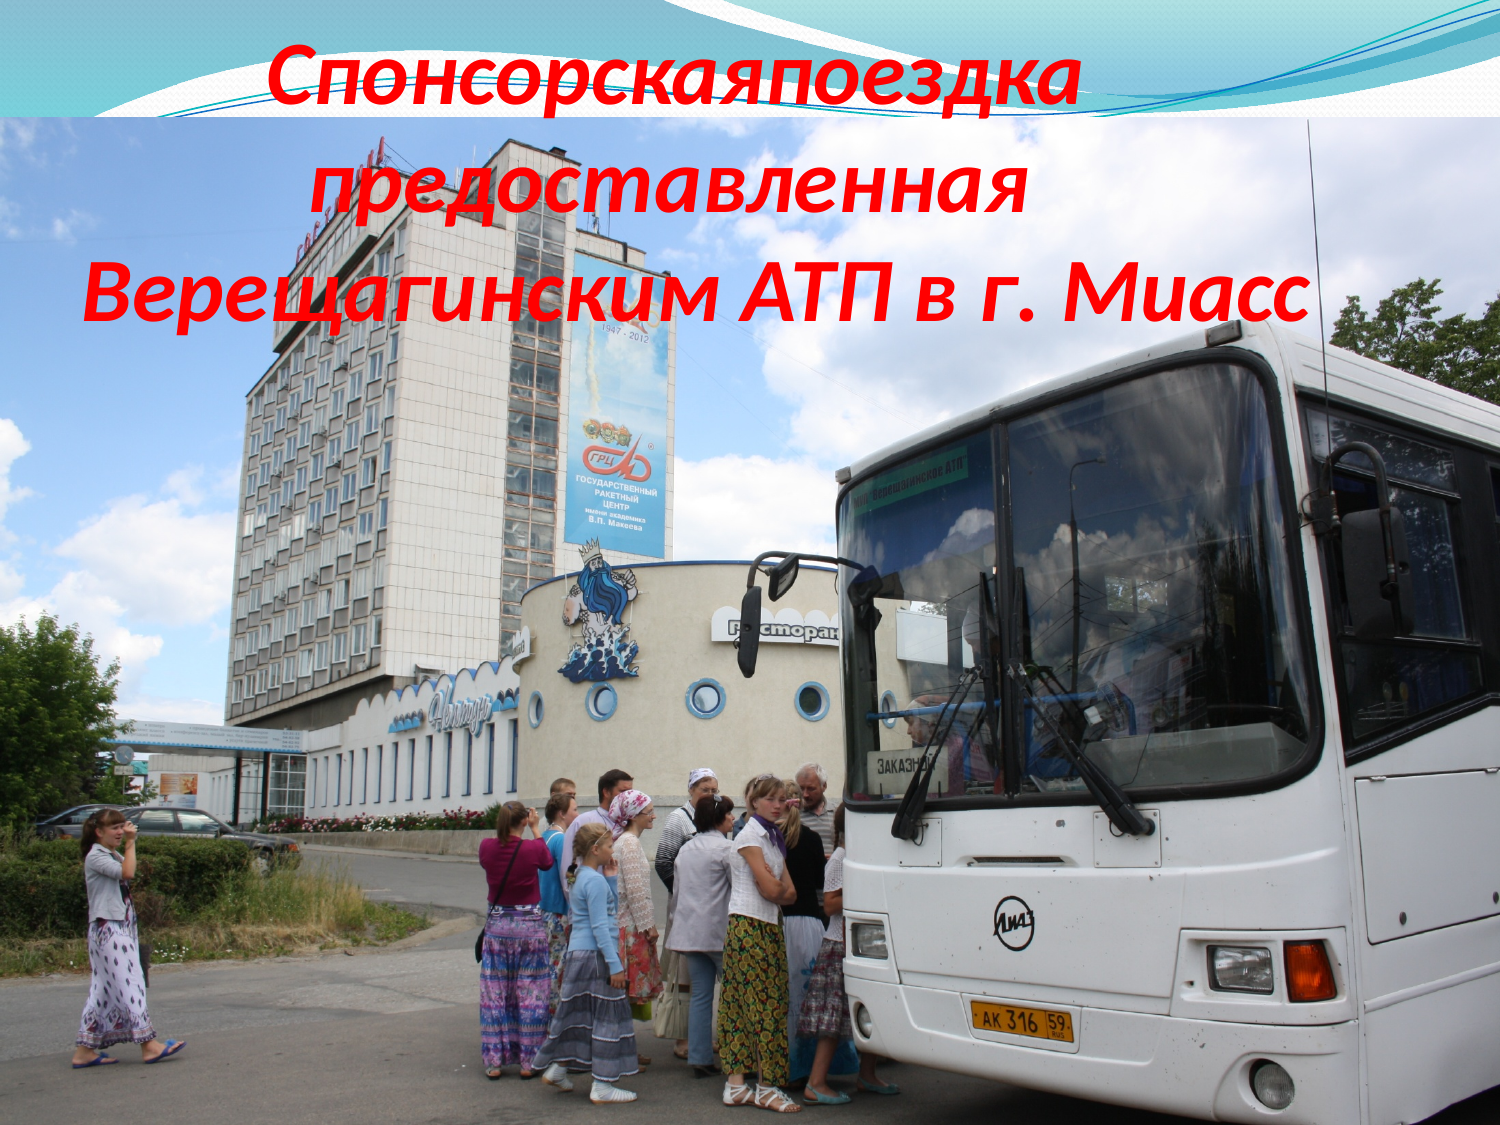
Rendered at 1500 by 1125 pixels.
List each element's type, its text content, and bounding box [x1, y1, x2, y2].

picture [0, 116, 1500, 1125]
title Спонсорскаяпоездка предоставленная Верещагинским АТП в г. Миасс [0, 0, 1500, 116]
